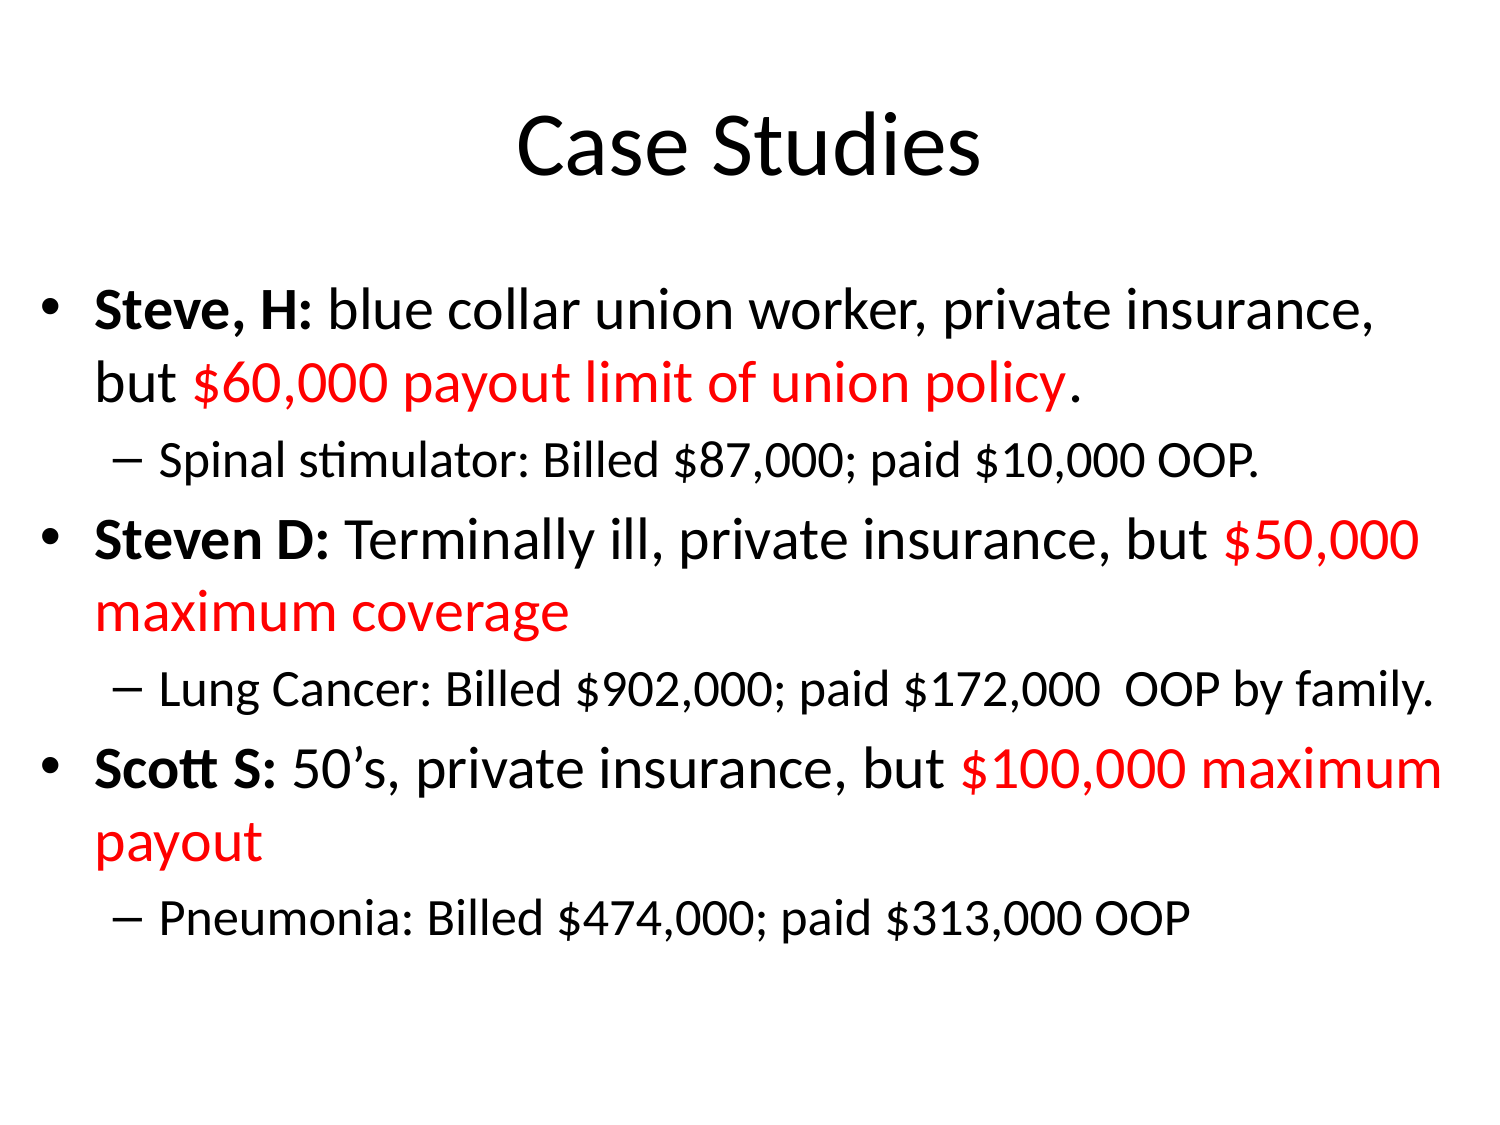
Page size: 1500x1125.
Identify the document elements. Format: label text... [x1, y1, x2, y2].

list Steve, H: blue collar union worker, private insurance, but $60,000 payout limit of union policy. Spinal stimulator: Billed $87,000; paid $10,000 OOP. Steven D: Terminally ill, private insurance, but $50,000 maximum coverage Lung Cancer: Billed $902,000; paid $172,000 OOP by family. Scott S: 50’s, private insurance, but $100,000 maximum payout Pneumonia: Billed $474,000; paid $313,000 OOP [24, 262, 1463, 1005]
title Case Studies [75, 45, 1425, 233]
